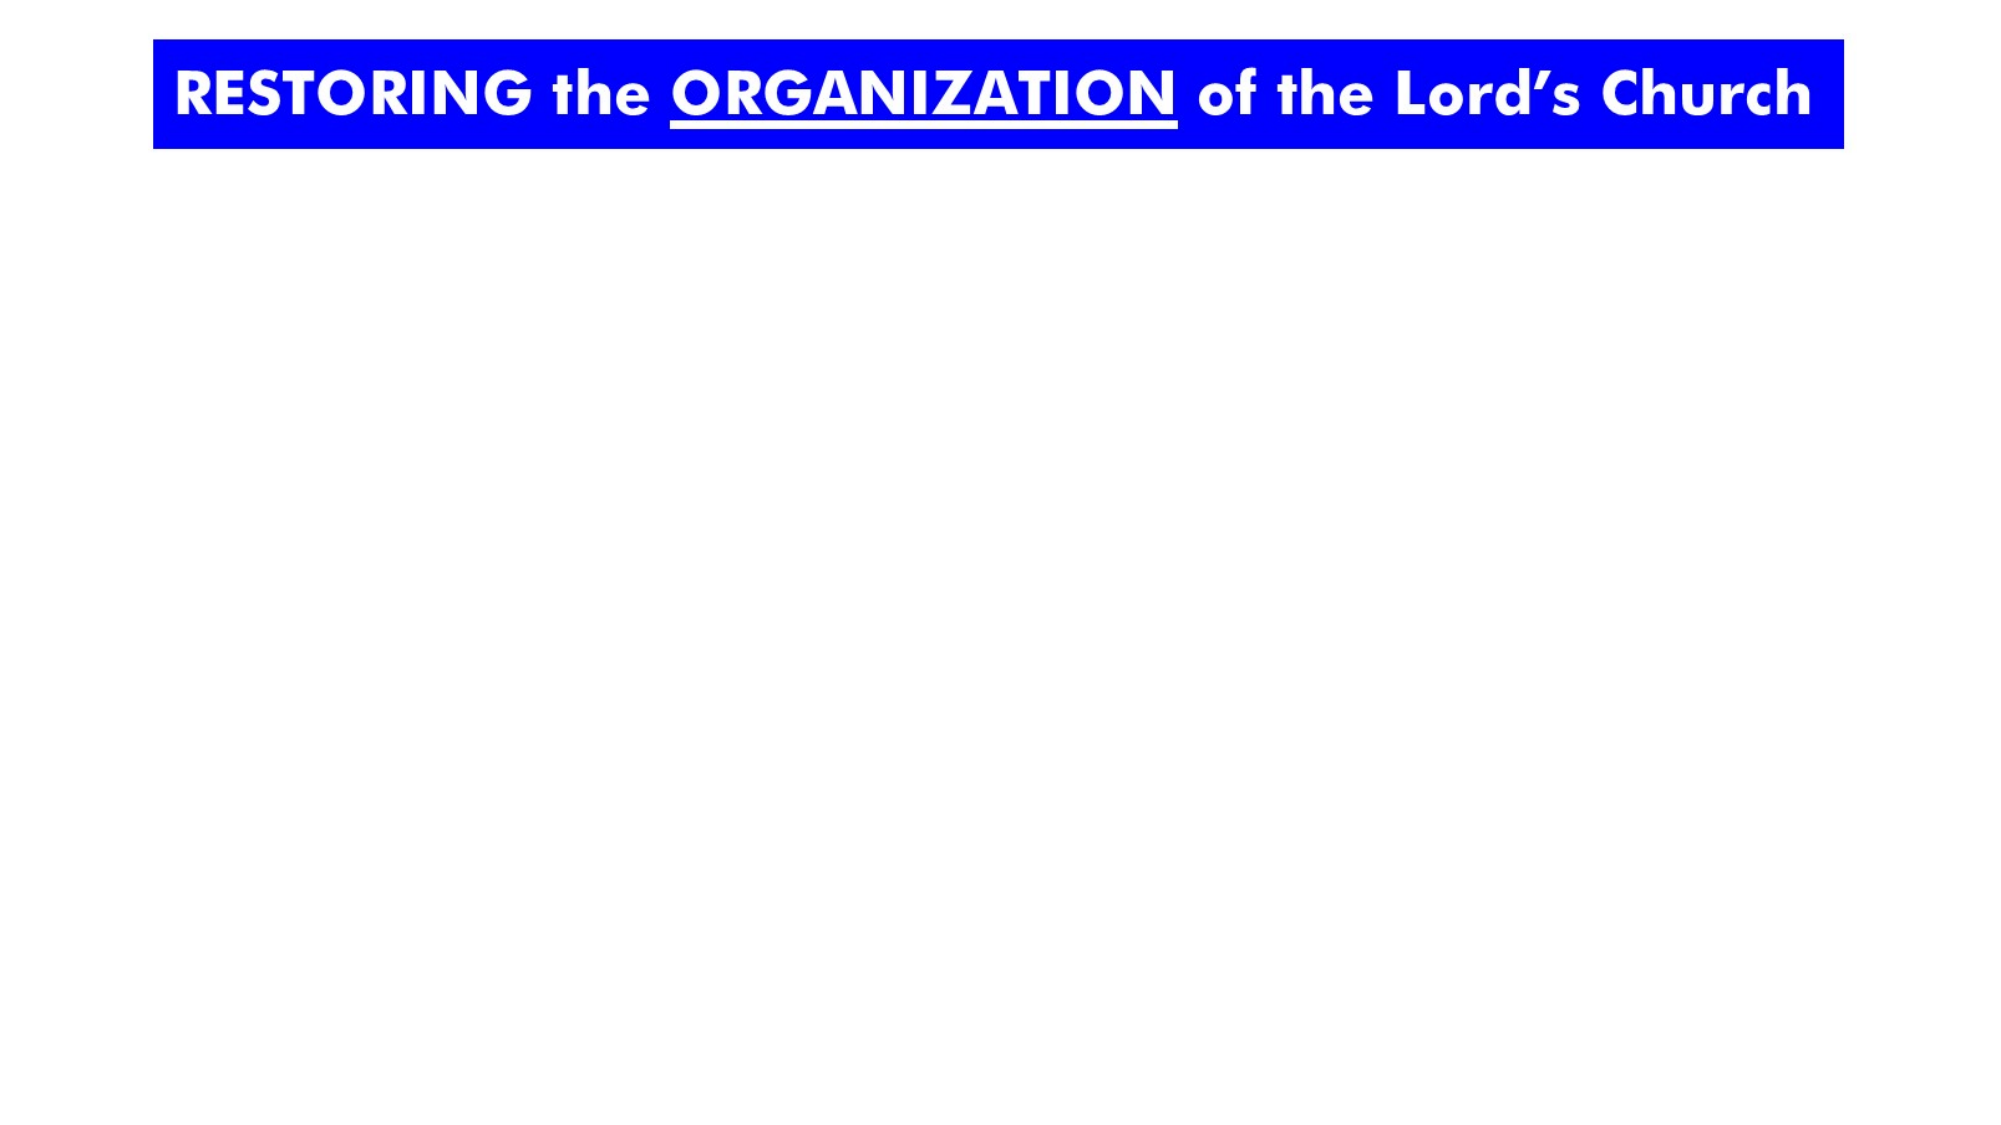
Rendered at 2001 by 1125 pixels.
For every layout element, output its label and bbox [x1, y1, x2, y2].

picture [143, 30, 1857, 156]
